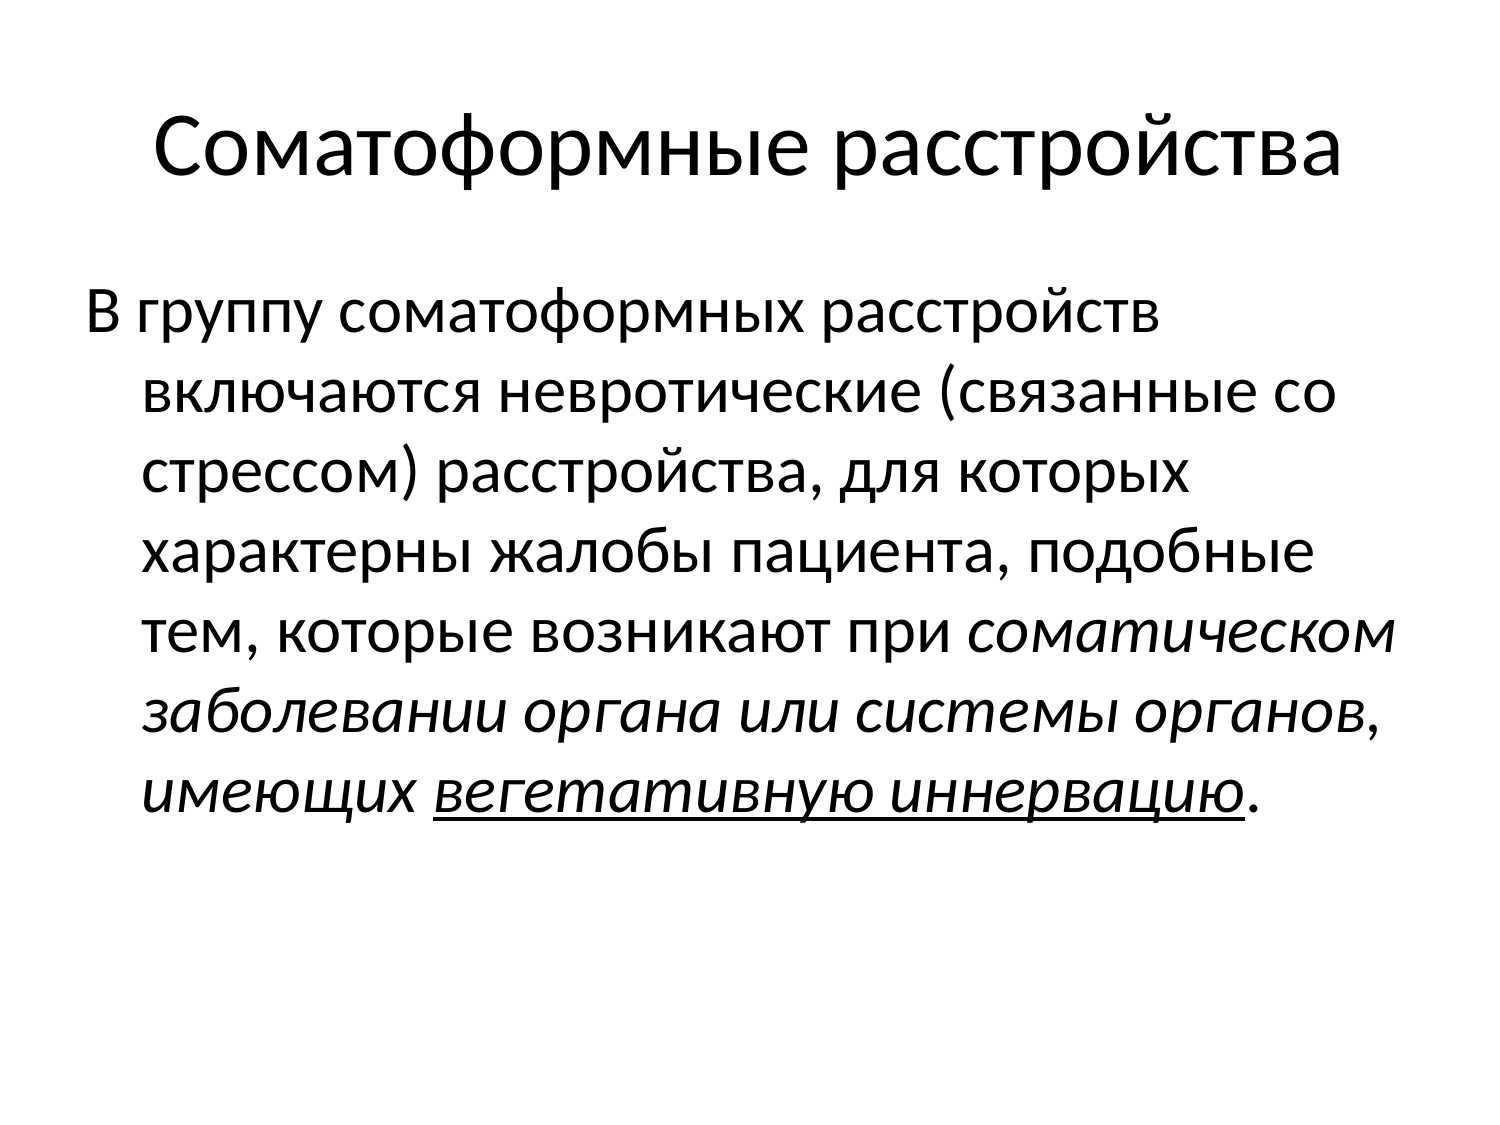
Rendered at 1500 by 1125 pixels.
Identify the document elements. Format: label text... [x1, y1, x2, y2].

title Соматоформные расстройства [75, 45, 1425, 233]
list В группу соматоформных расстройств включаются невротические (связанные со стрессом) расстройства, для которых характерны жалобы пациента, подобные тем, которые возникают при соматическом заболевании органа или системы органов, имеющих вегетативную иннервацию. [70, 257, 1421, 1001]
